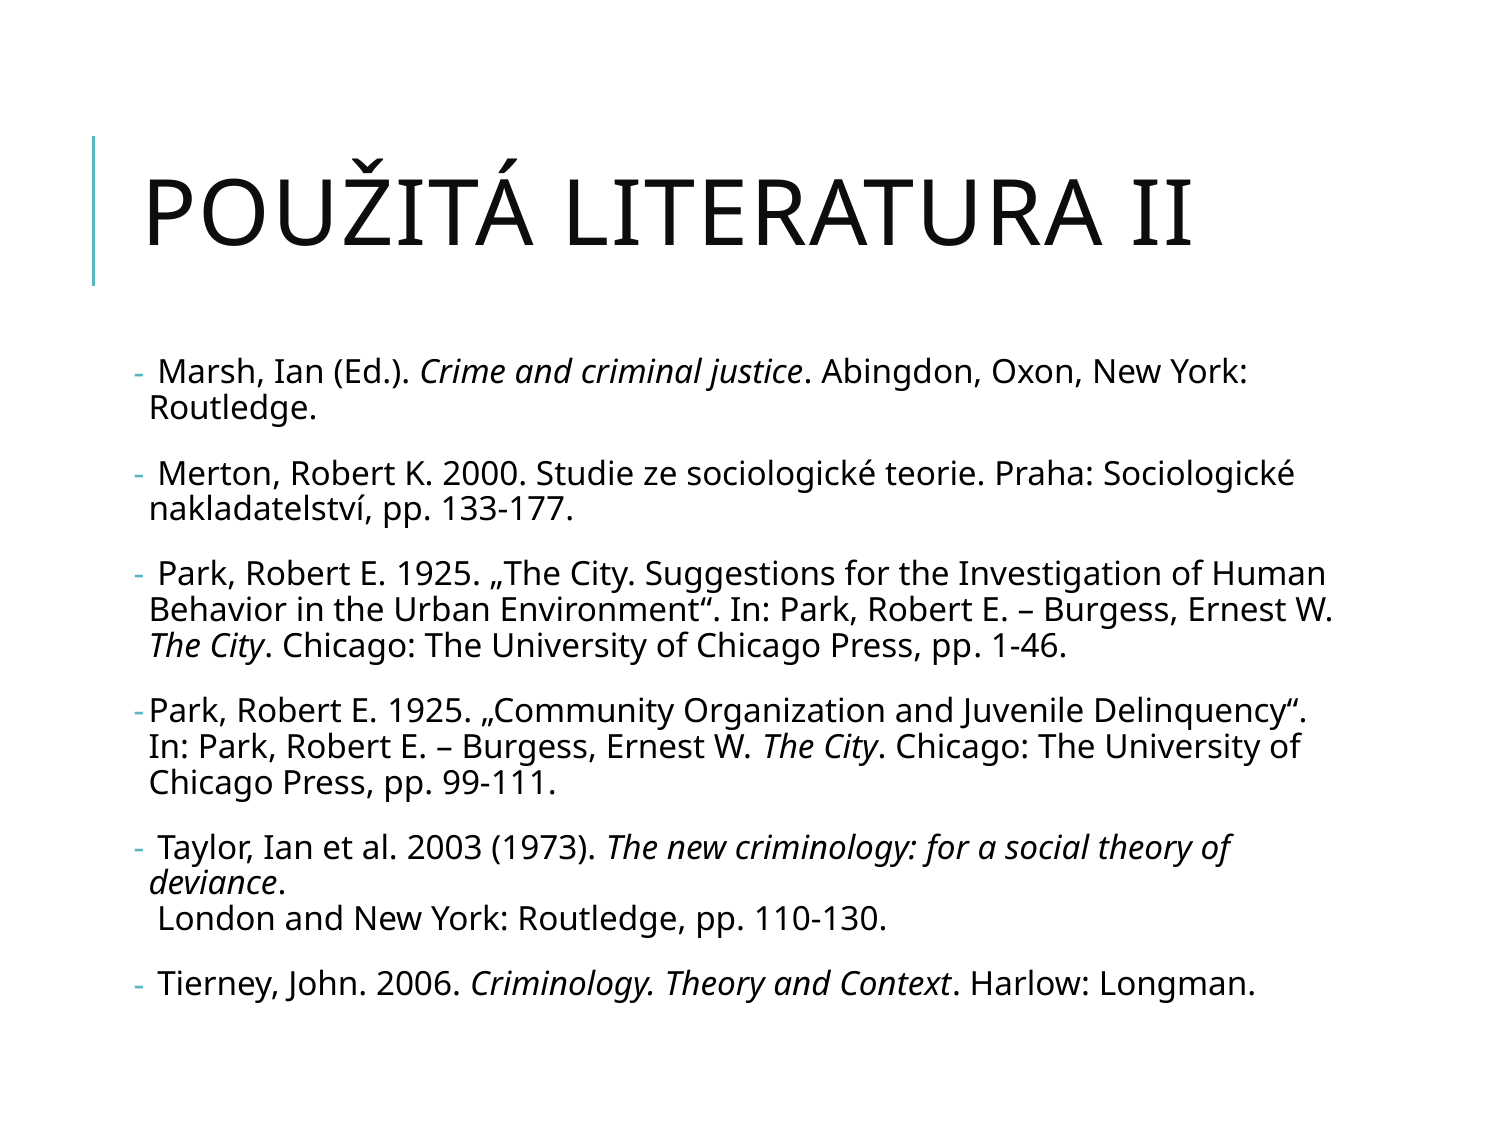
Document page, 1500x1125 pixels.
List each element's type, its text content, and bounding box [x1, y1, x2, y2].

title POUŽITÁ LITERATURA II [126, 96, 1322, 278]
list Marsh, Ian (Ed.). Crime and criminal justice. Abingdon, Oxon, New York: Routledge. Merton, Robert K. 2000. Studie ze sociologické teorie. Praha: Sociologické nakladatelství, pp. 133-177. Park, Robert E. 1925. „The City. Suggestions for the Investigation of Human Behavior in the Urban Environment“. In: Park, Robert E. – Burgess, Ernest W. The City. Chicago: The University of Chicago Press, pp. 1-46. Park, Robert E. 1925. „Community Organization and Juvenile Delinquency“. In: Park, Robert E. – Burgess, Ernest W. The City. Chicago: The University of Chicago Press, pp. 99-111. Taylor, Ian et al. 2003 (1973). The new criminology: for a social theory of deviance. London and New York: Routledge, pp. 110-130. Tierney, John. 2006. Criminology. Theory and Context. Harlow: Longman. [126, 278, 1358, 1125]
